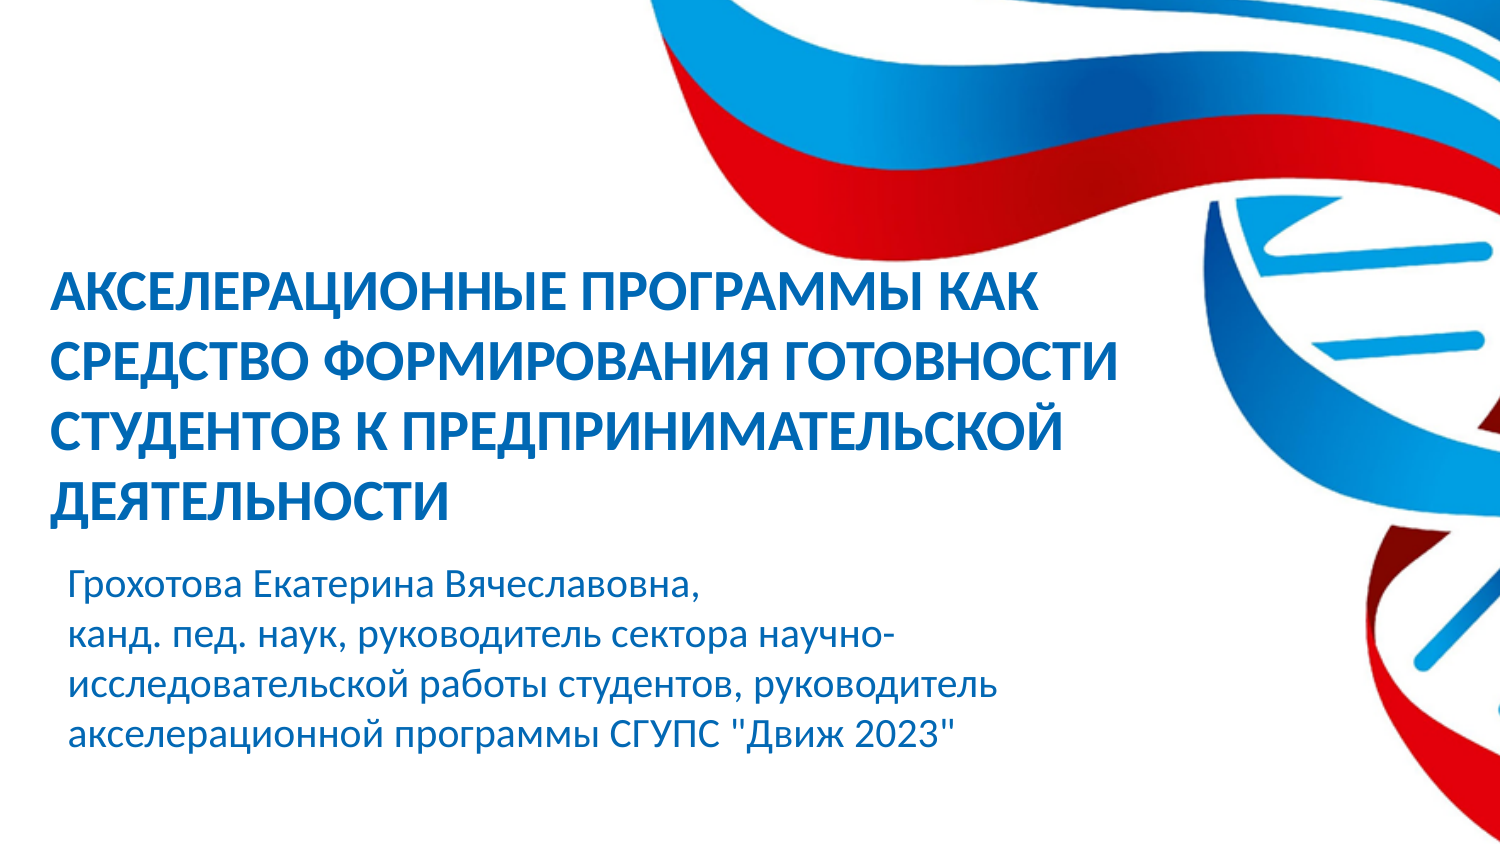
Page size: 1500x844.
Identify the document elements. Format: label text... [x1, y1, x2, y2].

text_box Грохотова Екатерина Вячеславовна, канд. пед. наук, руководитель сектора научно-исследовательской работы студентов, руководитель акселерационной программы СГУПС "Движ 2023" [53, 547, 637, 763]
picture [1255, 0, 1500, 61]
picture [642, 0, 1500, 844]
text_box АКСЕЛЕРАЦИОННЫЕ ПРОГРАММЫ КАК СРЕДСТВО ФОРМИРОВАНИЯ ГОТОВНОСТИ СТУДЕНТОВ К ПРЕДПРИНИМАТЕЛЬСКОЙ ДЕЯТЕЛЬНОСТИ [35, 244, 637, 540]
